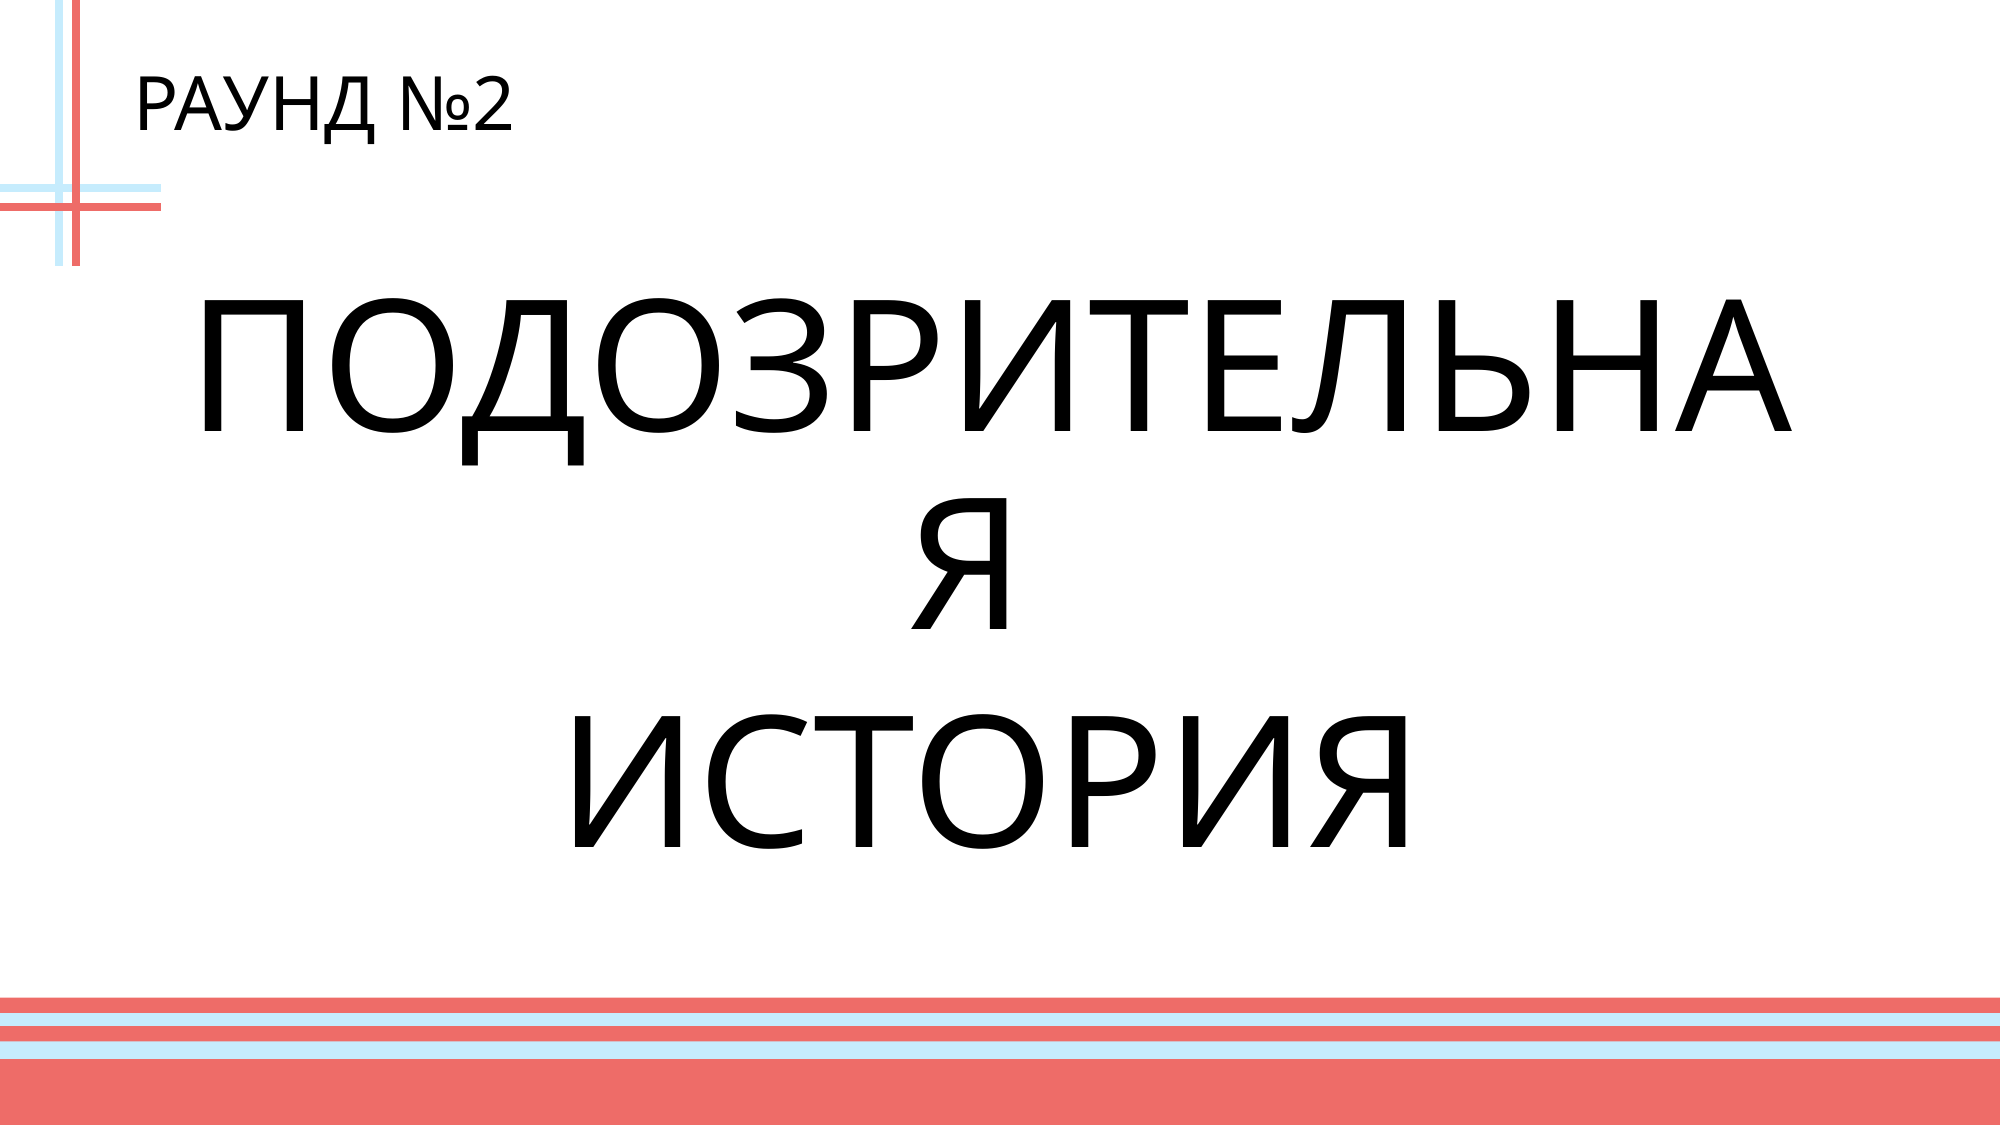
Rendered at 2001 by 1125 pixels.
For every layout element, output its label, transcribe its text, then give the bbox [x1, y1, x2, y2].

slide_number 14 [1412, 1042, 1863, 1103]
title РАУНД №2 [118, 58, 1863, 168]
list ПОДОЗРИТЕЛЬНАЯ ИСТОРИЯ [118, 265, 1863, 958]
